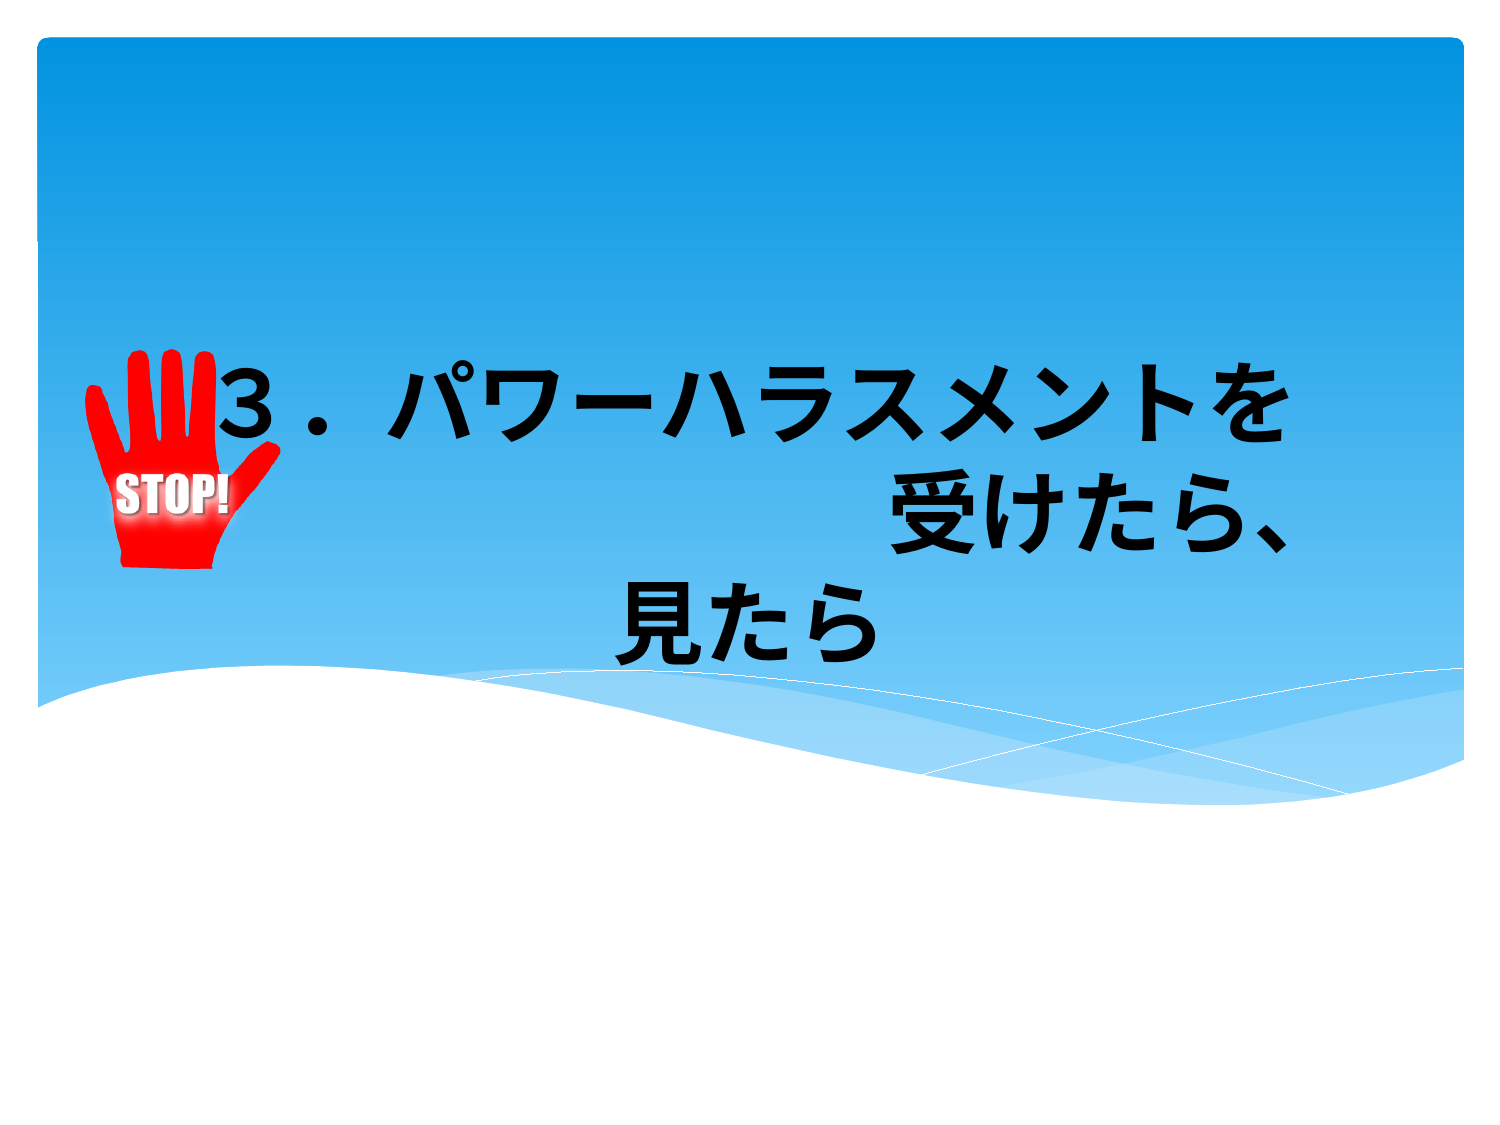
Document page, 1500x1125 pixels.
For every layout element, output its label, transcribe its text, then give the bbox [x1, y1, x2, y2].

picture [64, 349, 284, 583]
title ３．パワーハラスメントを 受けたら、見たら [112, 338, 1388, 589]
